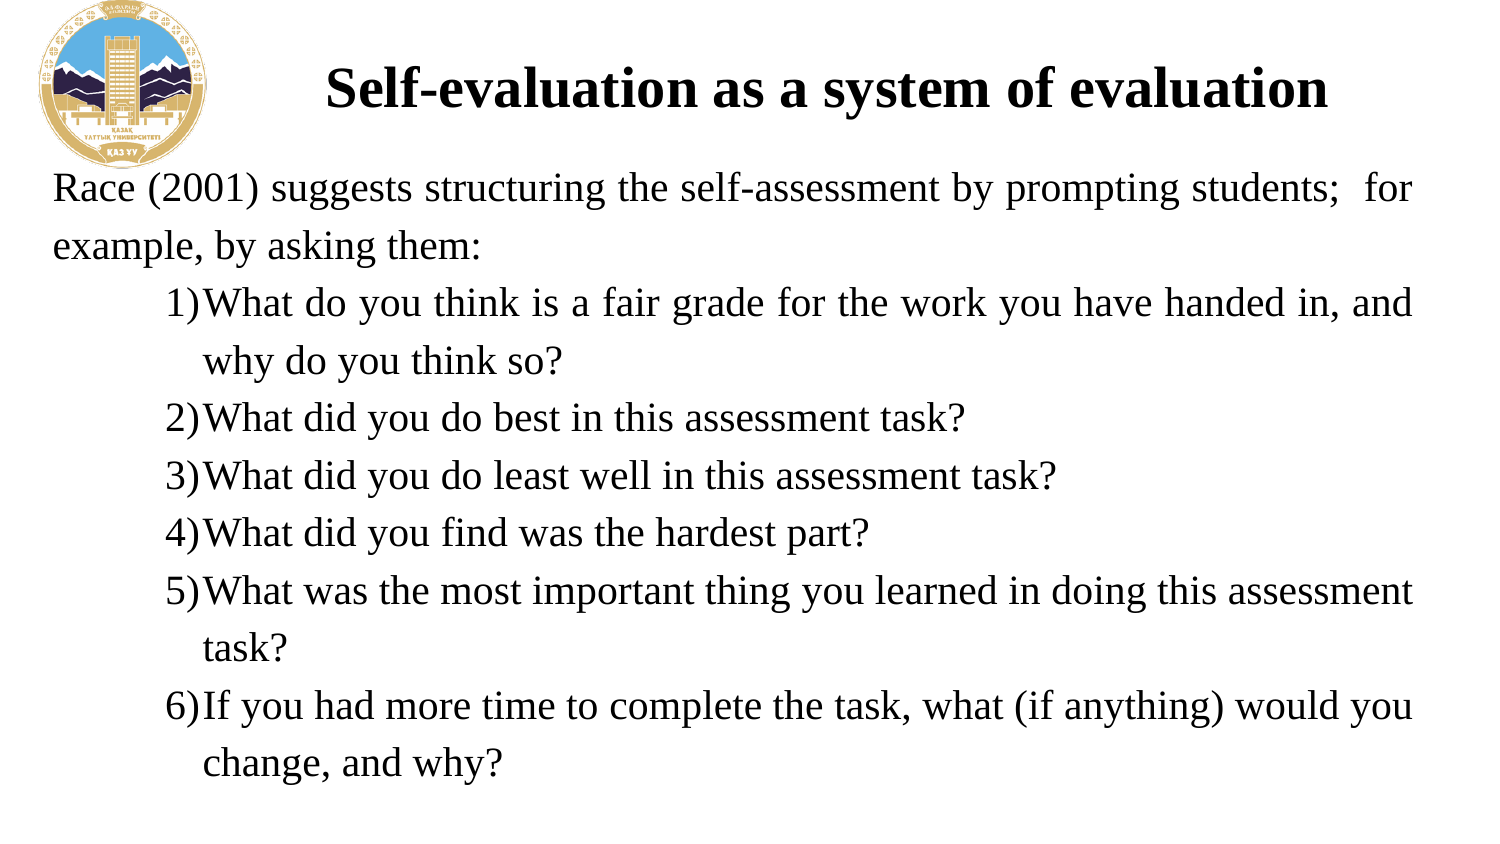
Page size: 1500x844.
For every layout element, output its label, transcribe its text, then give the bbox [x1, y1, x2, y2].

title Self-evaluation as a system of evaluation [207, 0, 1449, 134]
picture [37, 0, 207, 169]
title Race (2001) suggests structuring the self-assessment by prompting students; for example, by asking them: 1) What do you think is a fair grade for the work you have handed in, and why do you think so? 2) What did you do best in this assessment task? 3) What did you do least well in this assessment task? 4) What did you find was the hardest part? 5) What was the most important thing you learned in doing this assessment task? 6) If you had more time to complete the task, what (if anything) would you change, and why? [37, 137, 1430, 611]
